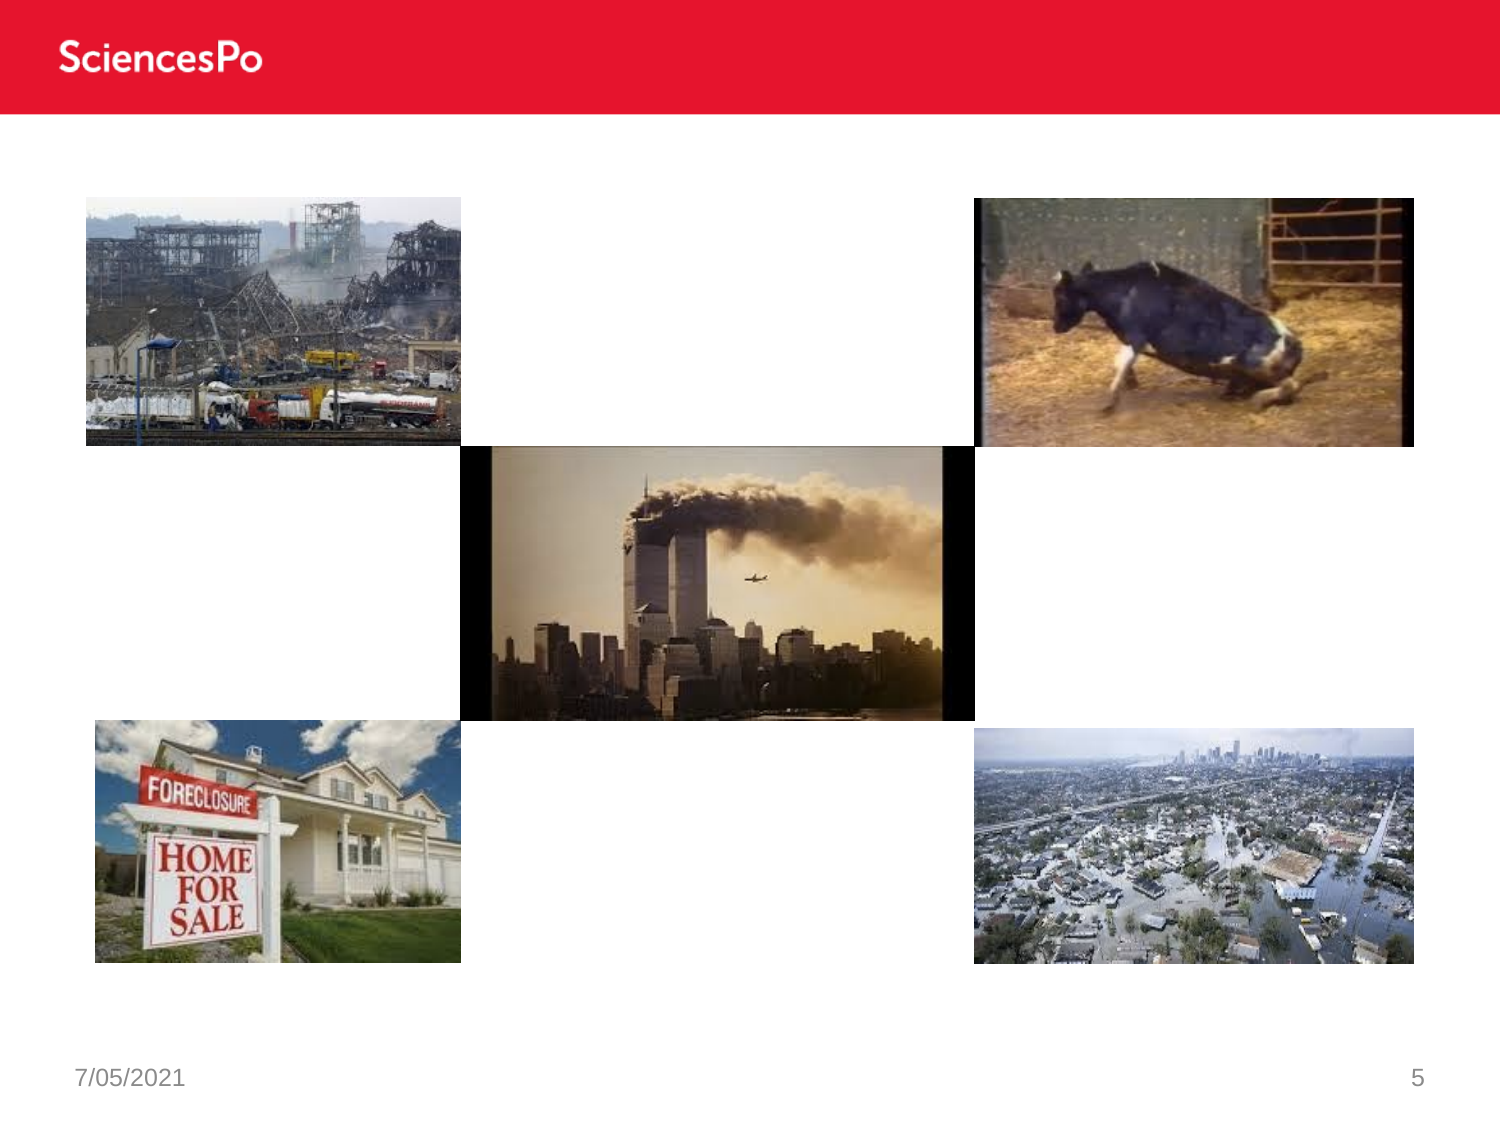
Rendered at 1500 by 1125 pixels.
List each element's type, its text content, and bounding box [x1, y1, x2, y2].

picture [974, 728, 1415, 964]
picture [54, 36, 265, 78]
picture [85, 197, 1415, 964]
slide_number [59, 1046, 410, 1107]
slide_number 5 [1090, 1046, 1441, 1107]
